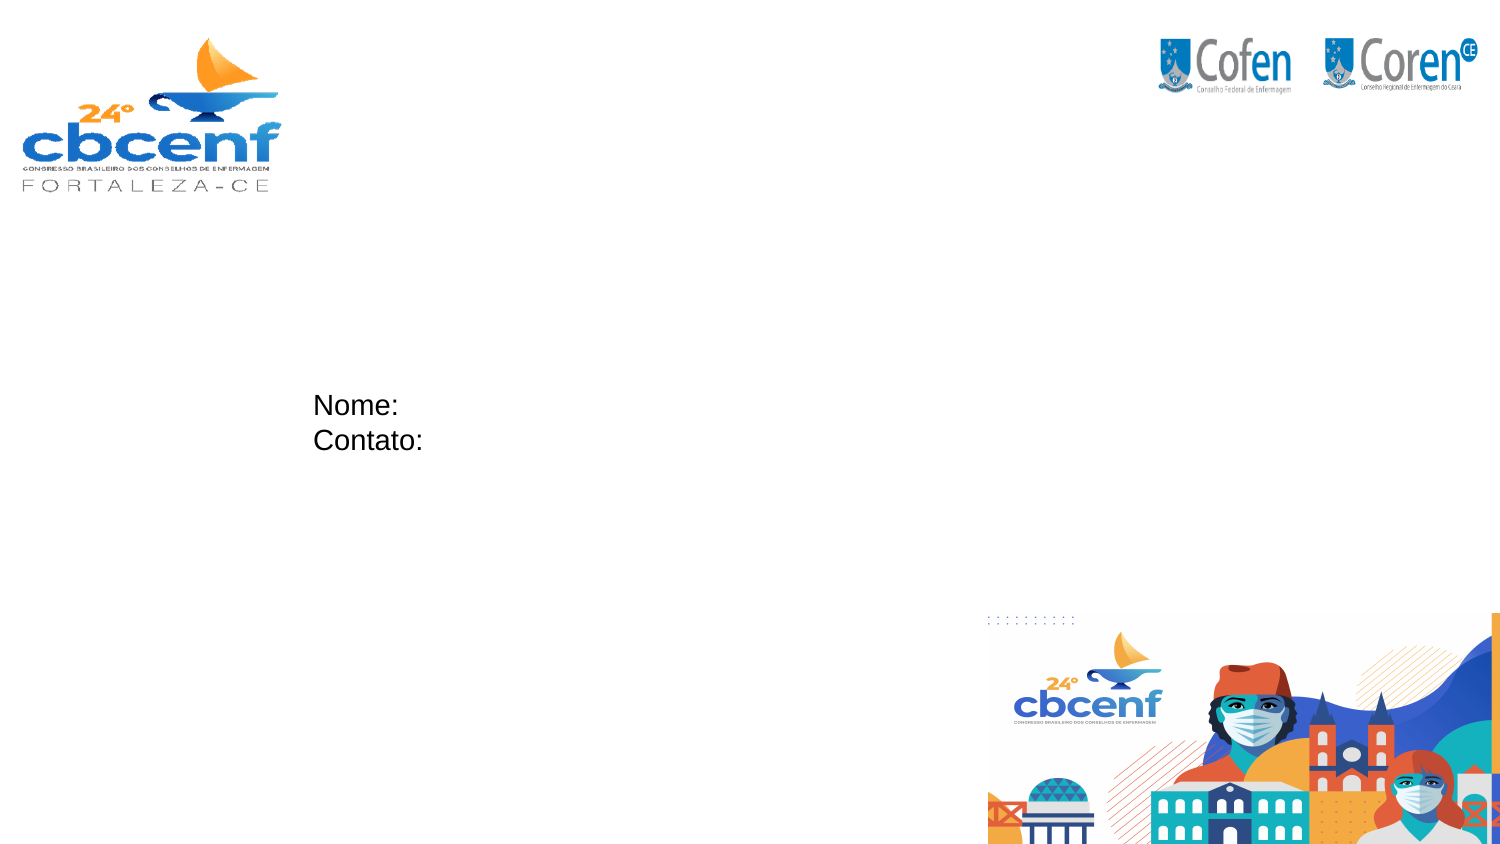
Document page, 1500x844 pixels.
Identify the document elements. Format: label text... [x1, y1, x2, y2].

picture [0, 27, 300, 203]
picture [987, 612, 1500, 844]
picture [1138, 6, 1500, 116]
text_box Nome: Contato: [298, 378, 1161, 464]
